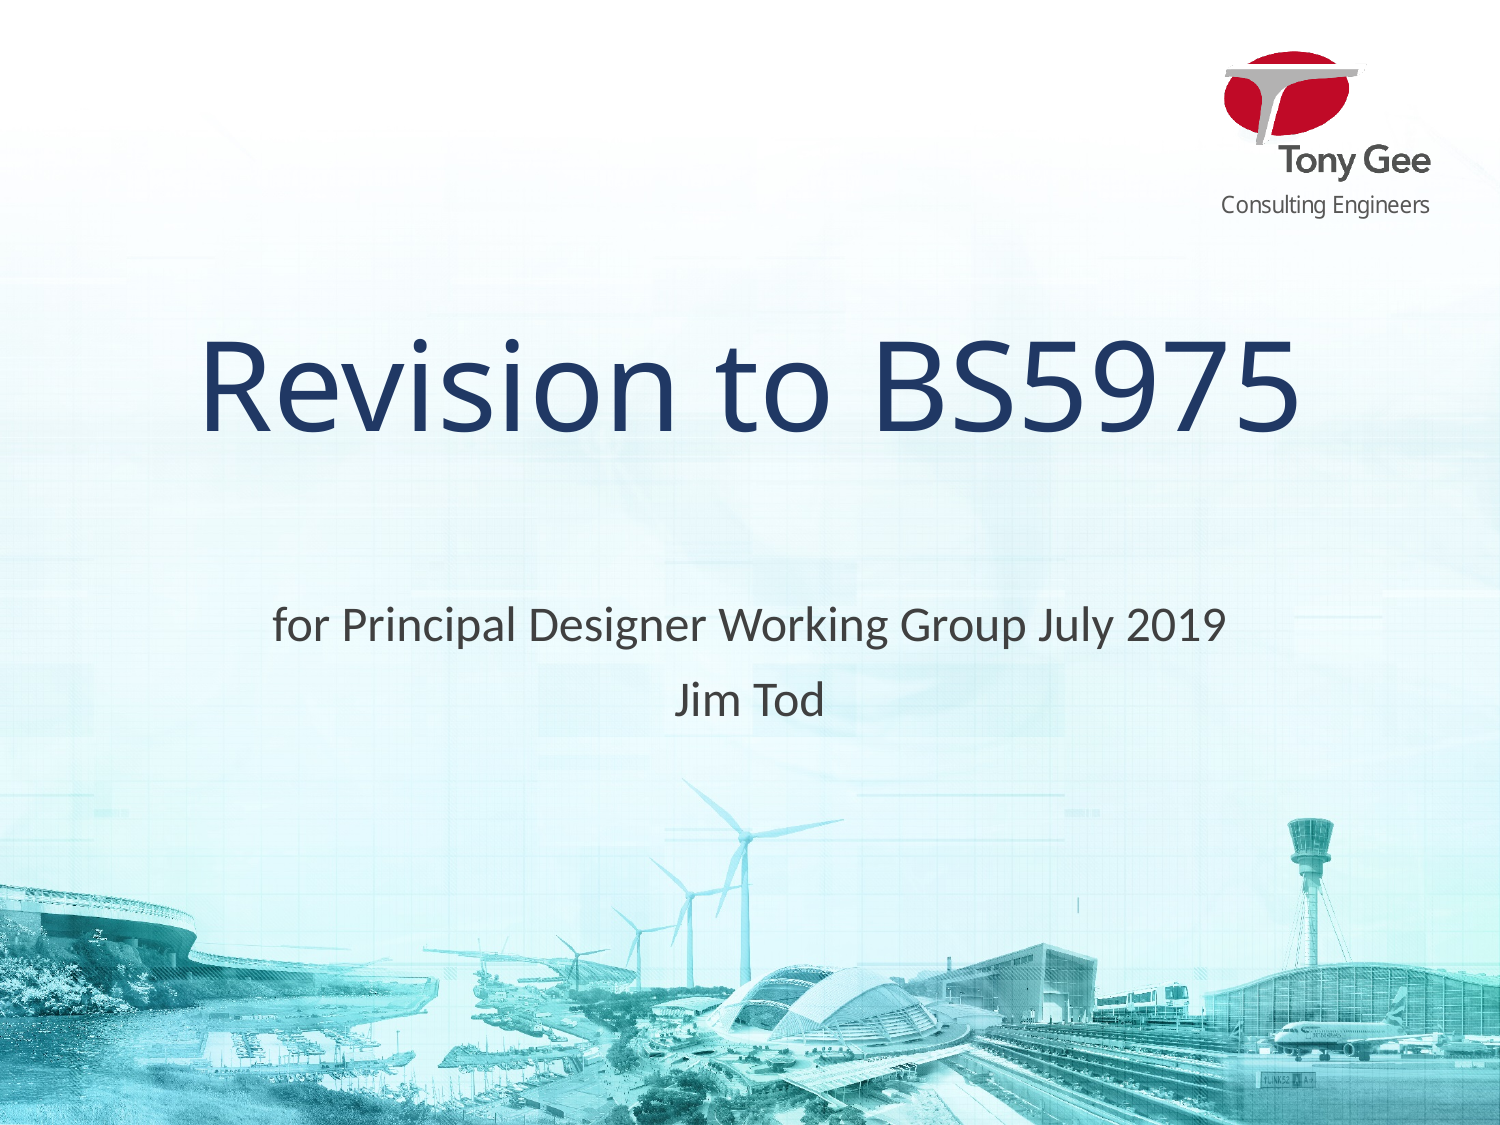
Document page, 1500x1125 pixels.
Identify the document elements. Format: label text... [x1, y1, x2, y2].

picture [0, 50, 1500, 1125]
subtitle for Principal Designer Working Group July 2019 Jim Tod [187, 590, 1313, 863]
title Revision to BS5975 [112, 184, 1388, 576]
